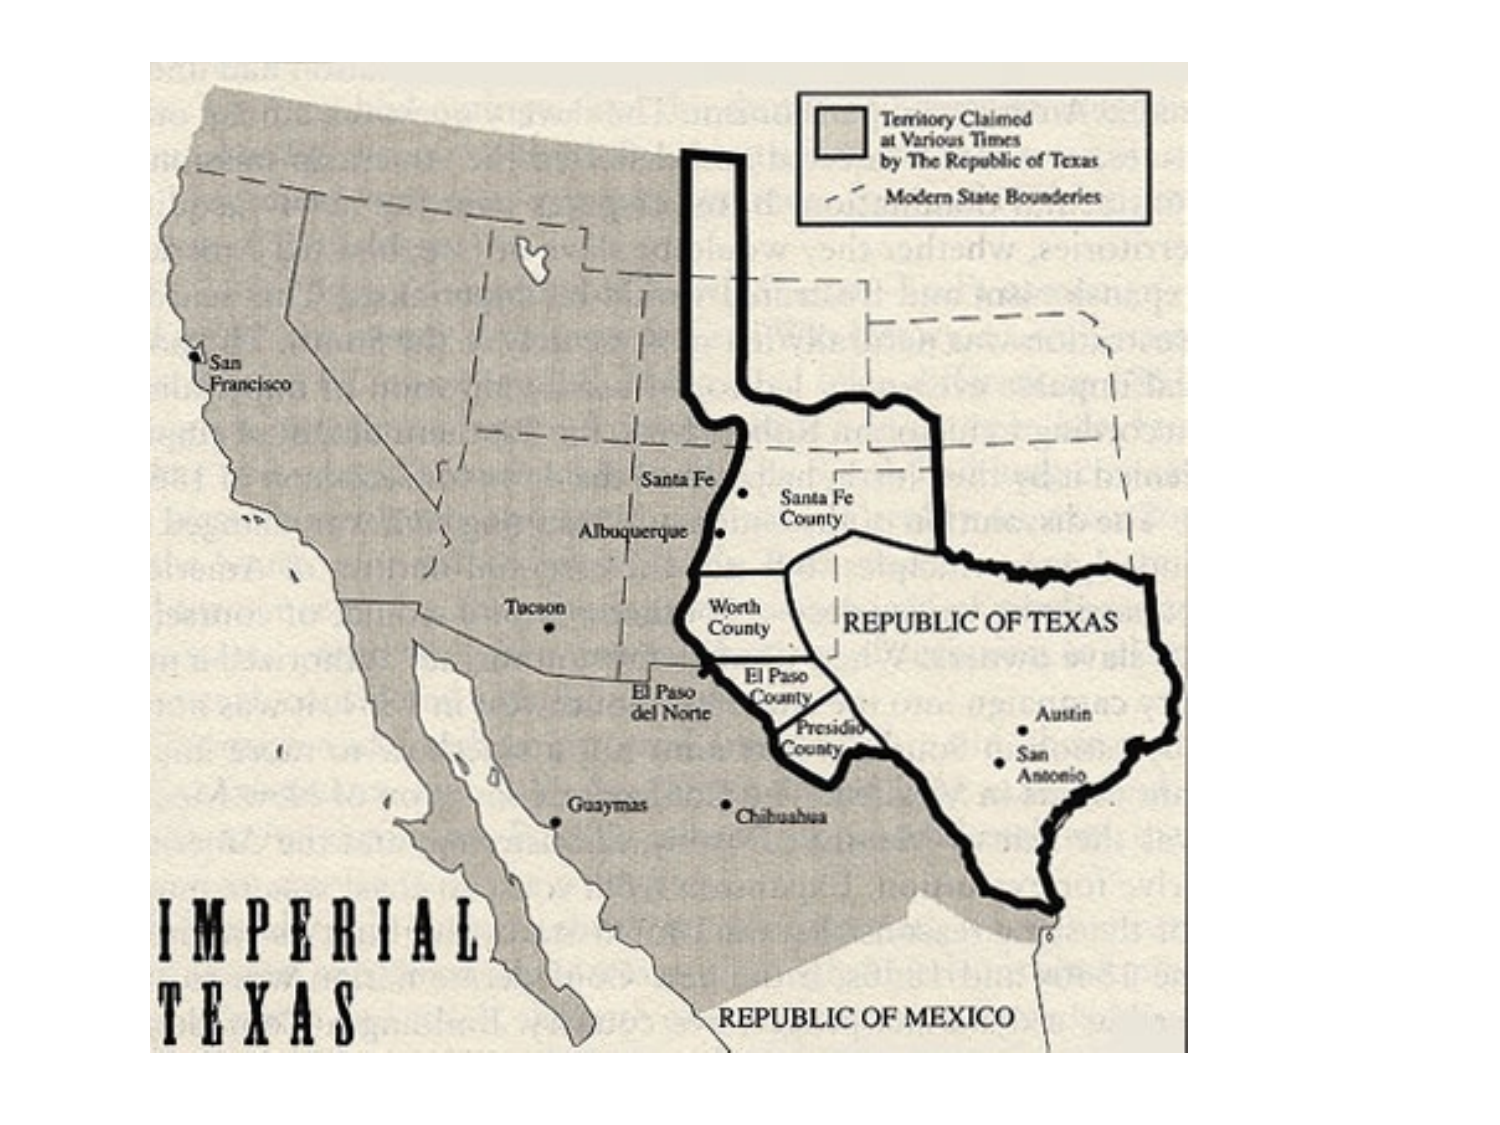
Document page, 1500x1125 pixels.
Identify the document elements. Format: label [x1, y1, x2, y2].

picture [149, 62, 1188, 1053]
